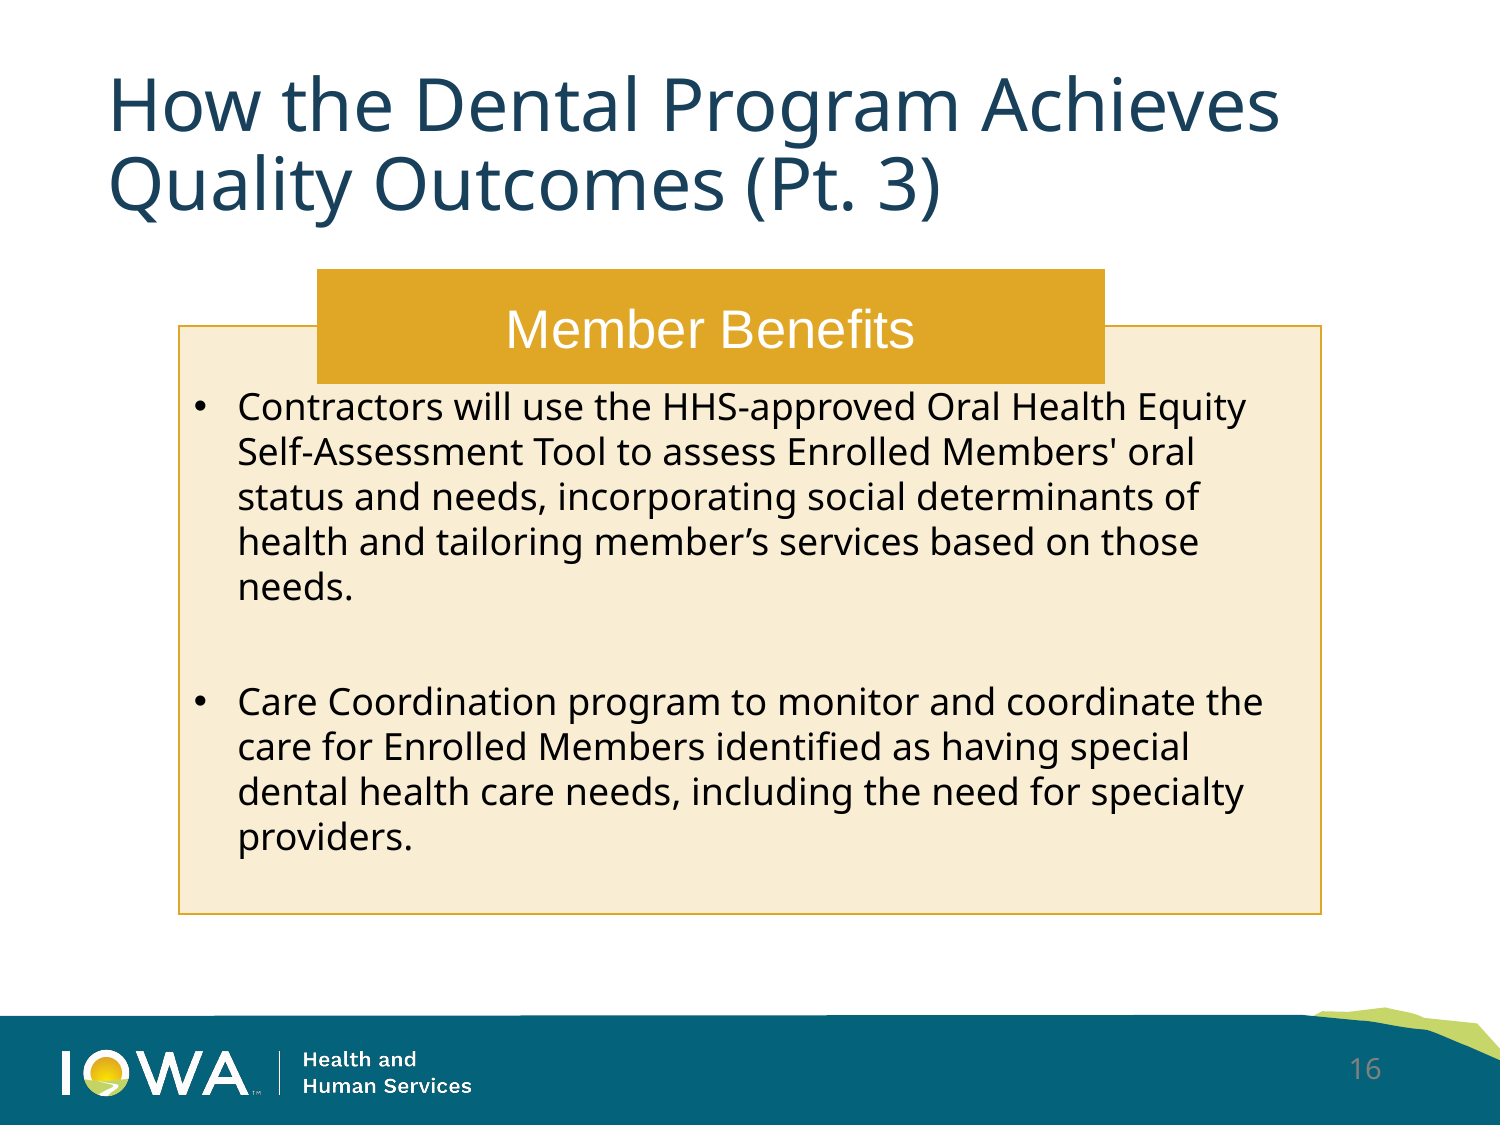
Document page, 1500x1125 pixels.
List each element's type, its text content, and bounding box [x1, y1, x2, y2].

picture [351, 1053, 357, 1066]
picture [84, 1050, 129, 1096]
slide_number 16 [1059, 1042, 1397, 1103]
picture [305, 1053, 316, 1066]
picture [370, 1083, 375, 1092]
text_box Contractors will use the HHS-approved Oral Health Equity Self-Assessment Tool to assess Enrolled Members' oral status and needs, incorporating social determinants of health and tailoring member’s services based on those needs. Care Coordination program to monitor and coordinate the care for Enrolled Members identified as having special dental health care needs, including the need for specialty providers. [178, 325, 1322, 915]
picture [334, 1083, 343, 1092]
picture [397, 1056, 401, 1066]
picture [305, 1079, 316, 1092]
picture [399, 1083, 408, 1092]
picture [405, 1056, 410, 1064]
picture [438, 1083, 446, 1092]
picture [63, 1052, 69, 1094]
title How the Dental Program Achieves Quality Outcomes (Pt. 3) [92, 59, 1482, 235]
picture [366, 1056, 370, 1066]
picture [320, 1058, 329, 1065]
picture [450, 1083, 459, 1092]
picture [355, 1083, 361, 1092]
picture [320, 1083, 325, 1092]
picture [137, 1052, 202, 1094]
picture [203, 1052, 247, 1094]
text_box Member Benefits [317, 269, 1105, 384]
picture [344, 1083, 349, 1092]
picture [385, 1080, 395, 1092]
